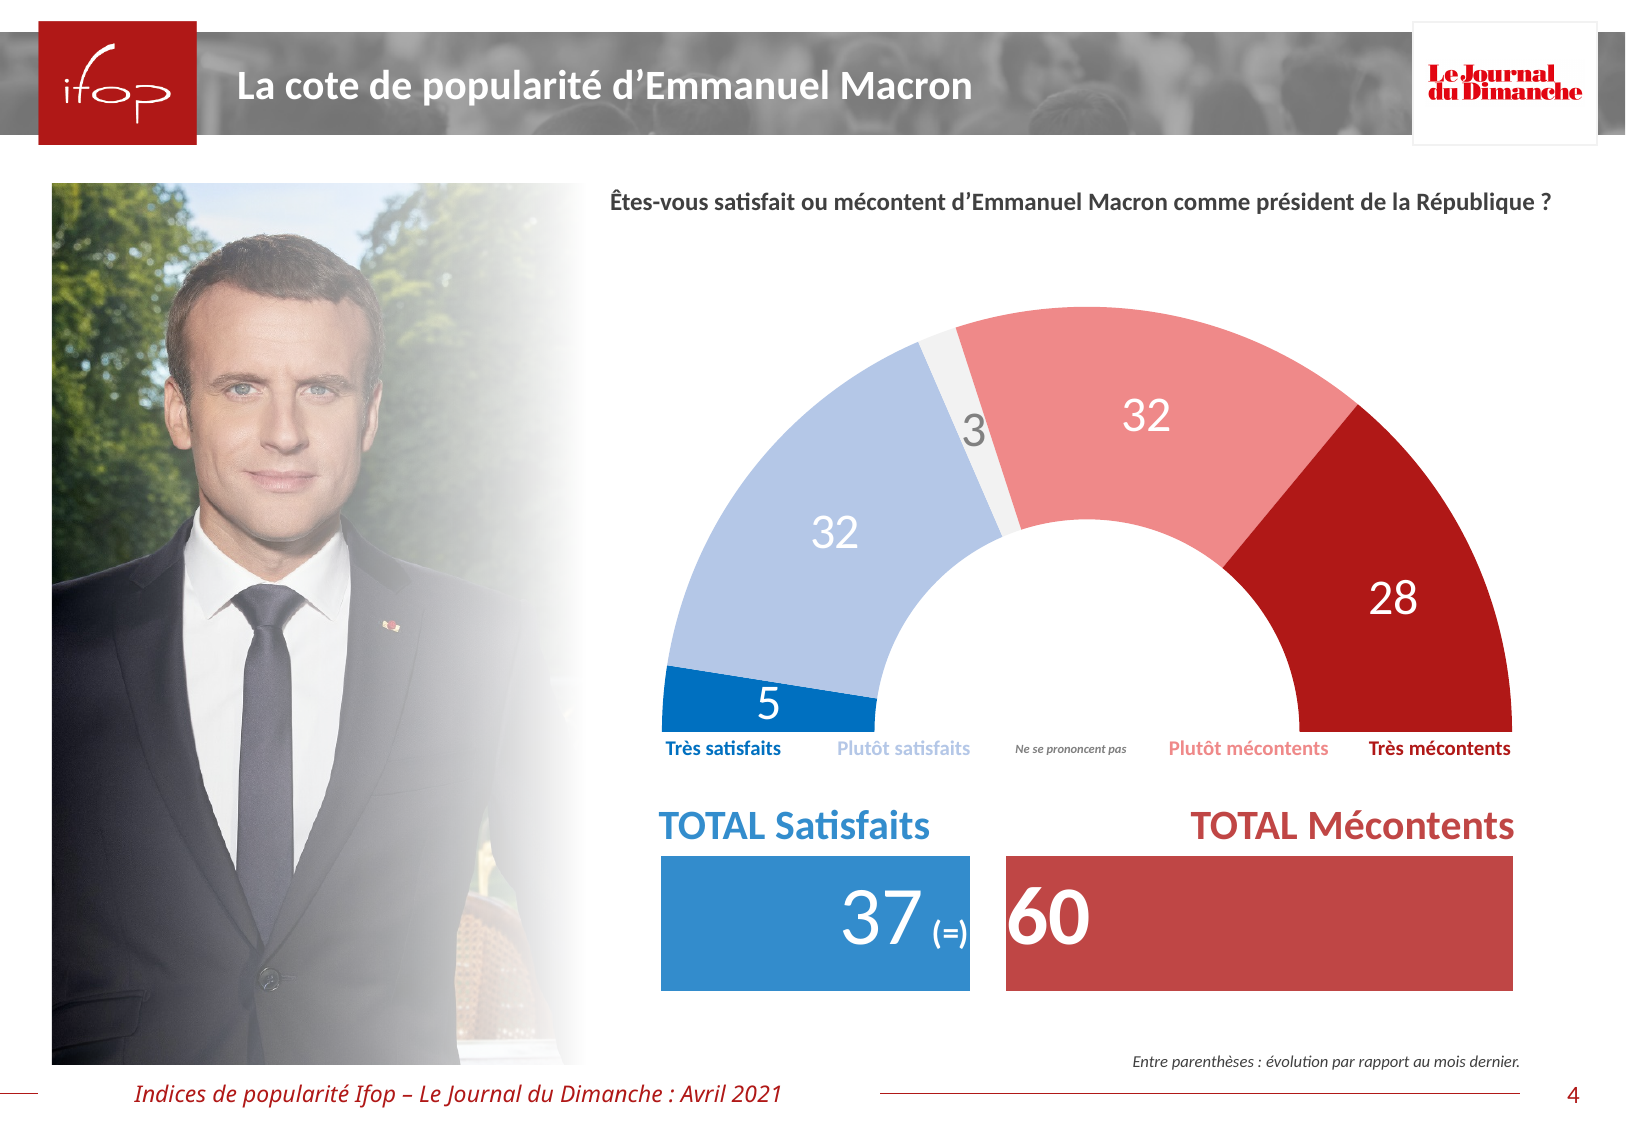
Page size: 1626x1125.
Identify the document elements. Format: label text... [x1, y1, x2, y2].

chart [508, 306, 1625, 1125]
table_header Êtes-vous satisfait ou mécontent d’Emmanuel Macron comme président de la République ? [595, 184, 1572, 224]
list La cote de popularité d’Emmanuel Macron [222, 32, 1586, 135]
picture [38, 21, 197, 145]
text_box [51, 183, 586, 1083]
